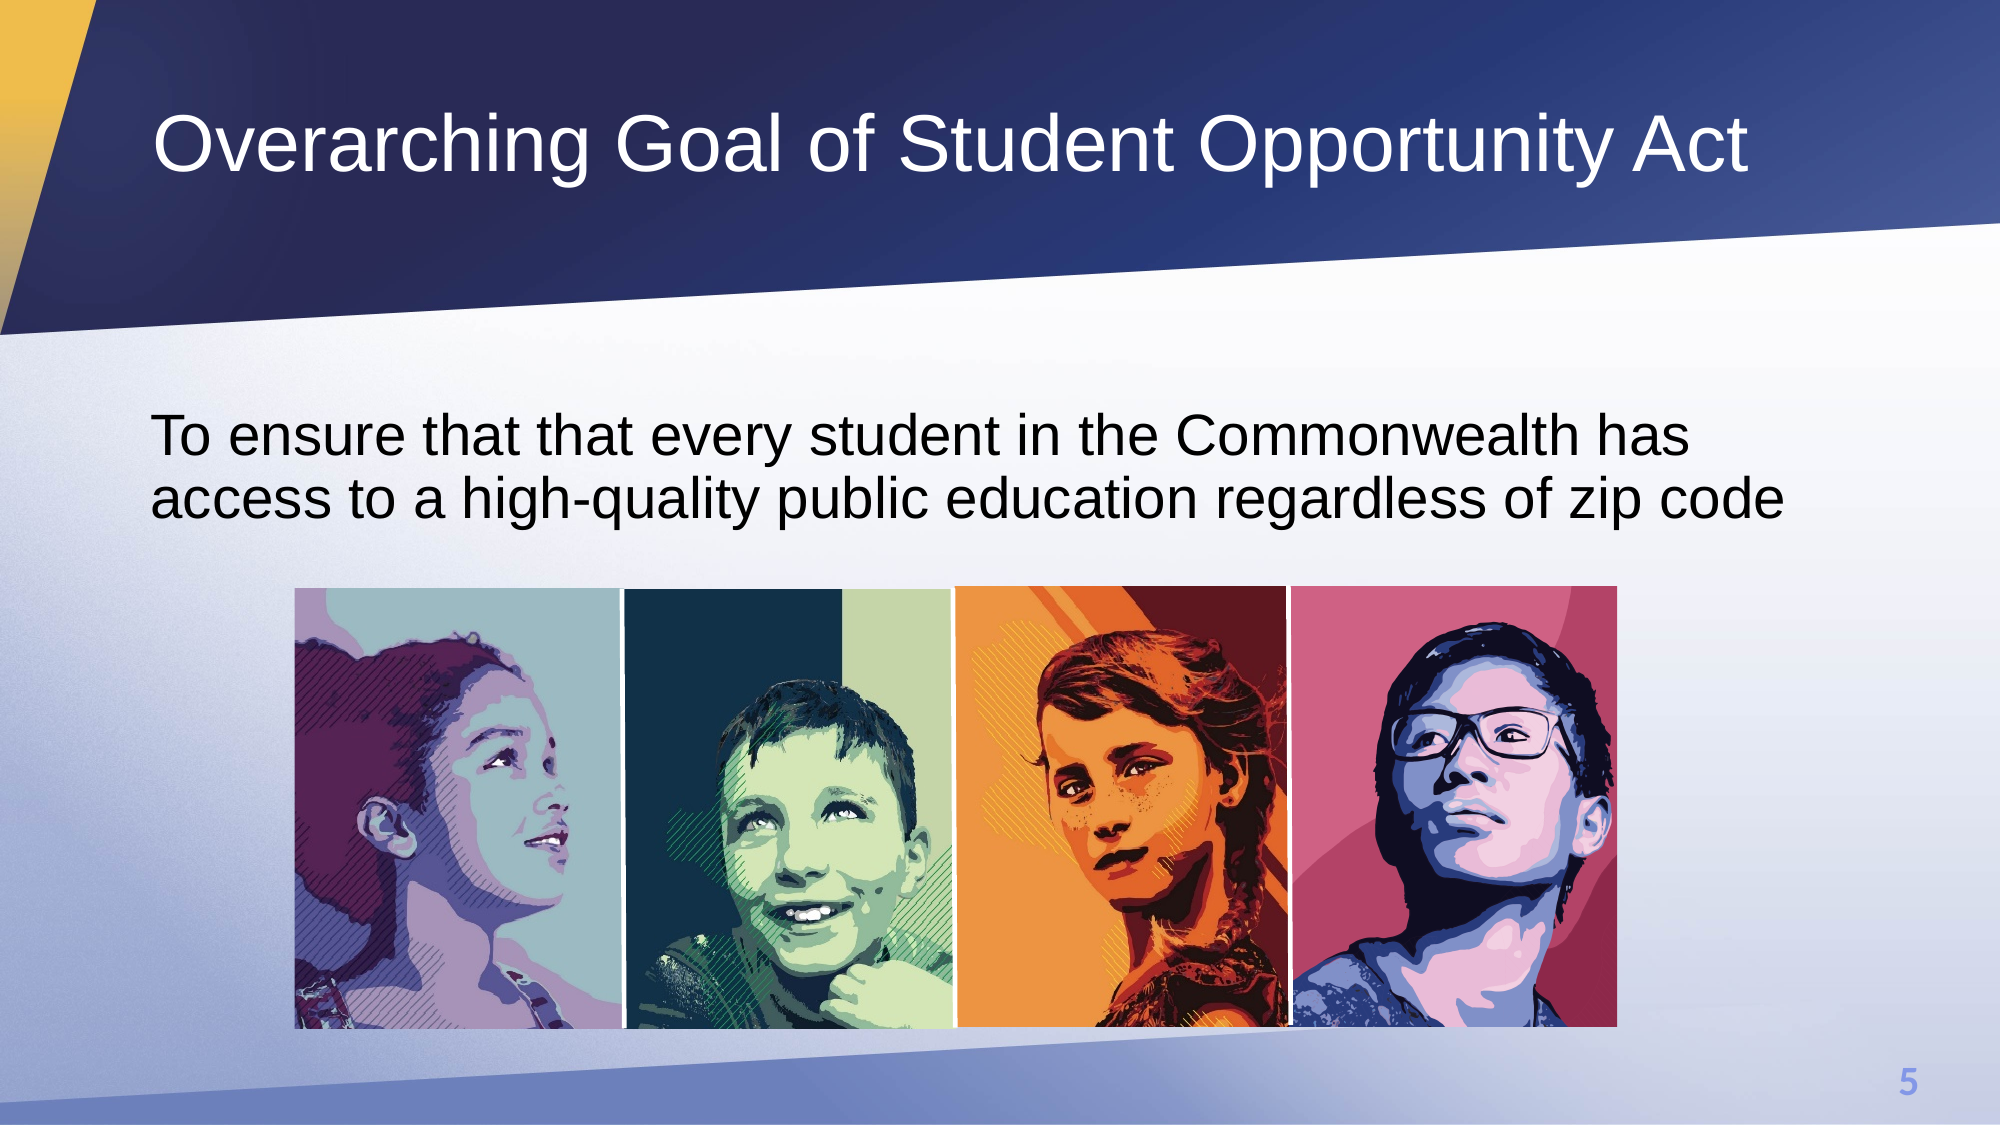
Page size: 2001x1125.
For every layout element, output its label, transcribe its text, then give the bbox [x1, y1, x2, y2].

list To ensure that that every student in the Commonwealth has access to a high-quality public education regardless of zip code [135, 307, 1861, 972]
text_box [294, 585, 1618, 1029]
picture [0, 0, 2000, 1125]
title Overarching Goal of Student Opportunity Act [137, 59, 1863, 231]
